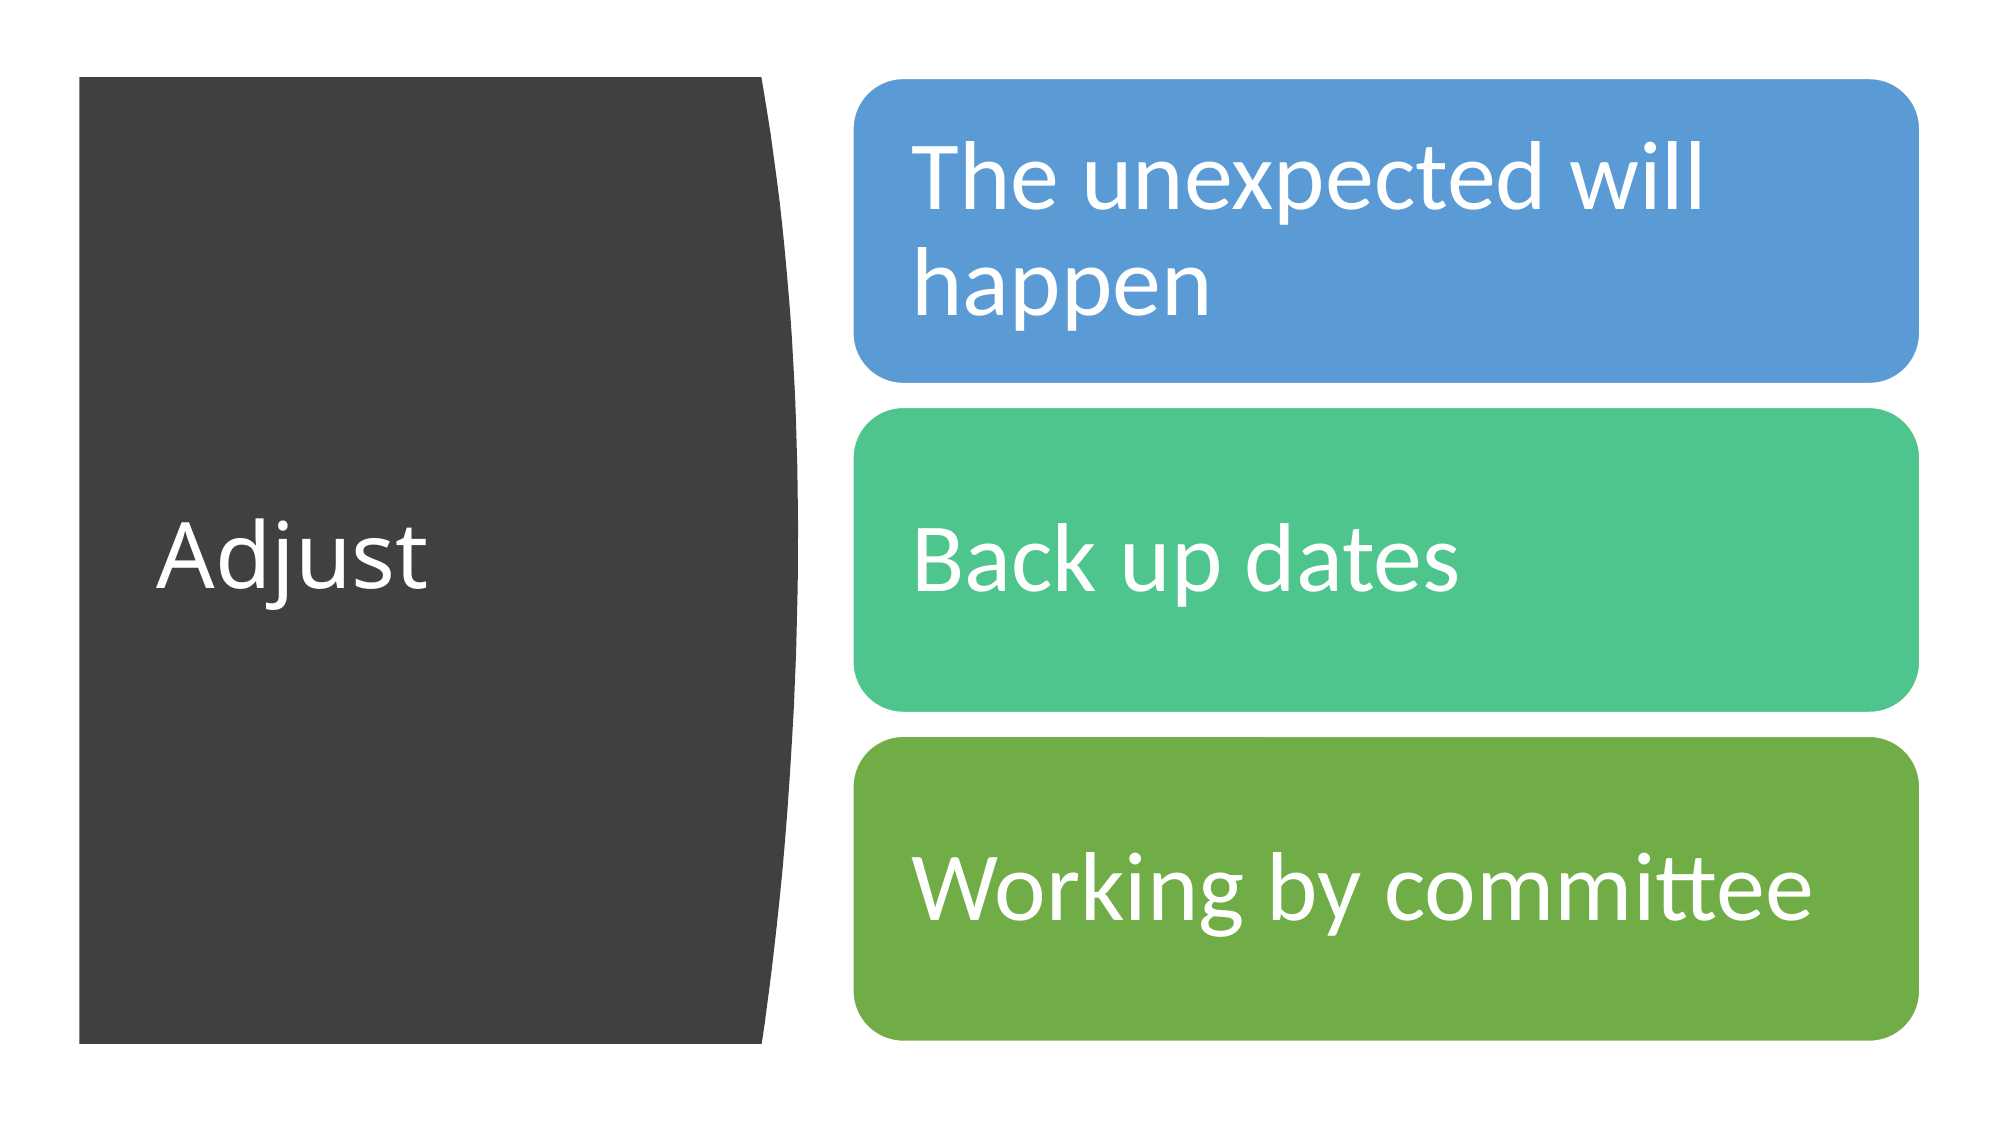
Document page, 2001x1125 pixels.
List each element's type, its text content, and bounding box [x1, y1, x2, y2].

text_box [78, 76, 800, 1045]
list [852, 77, 1921, 1043]
title Adjust [141, 166, 702, 953]
